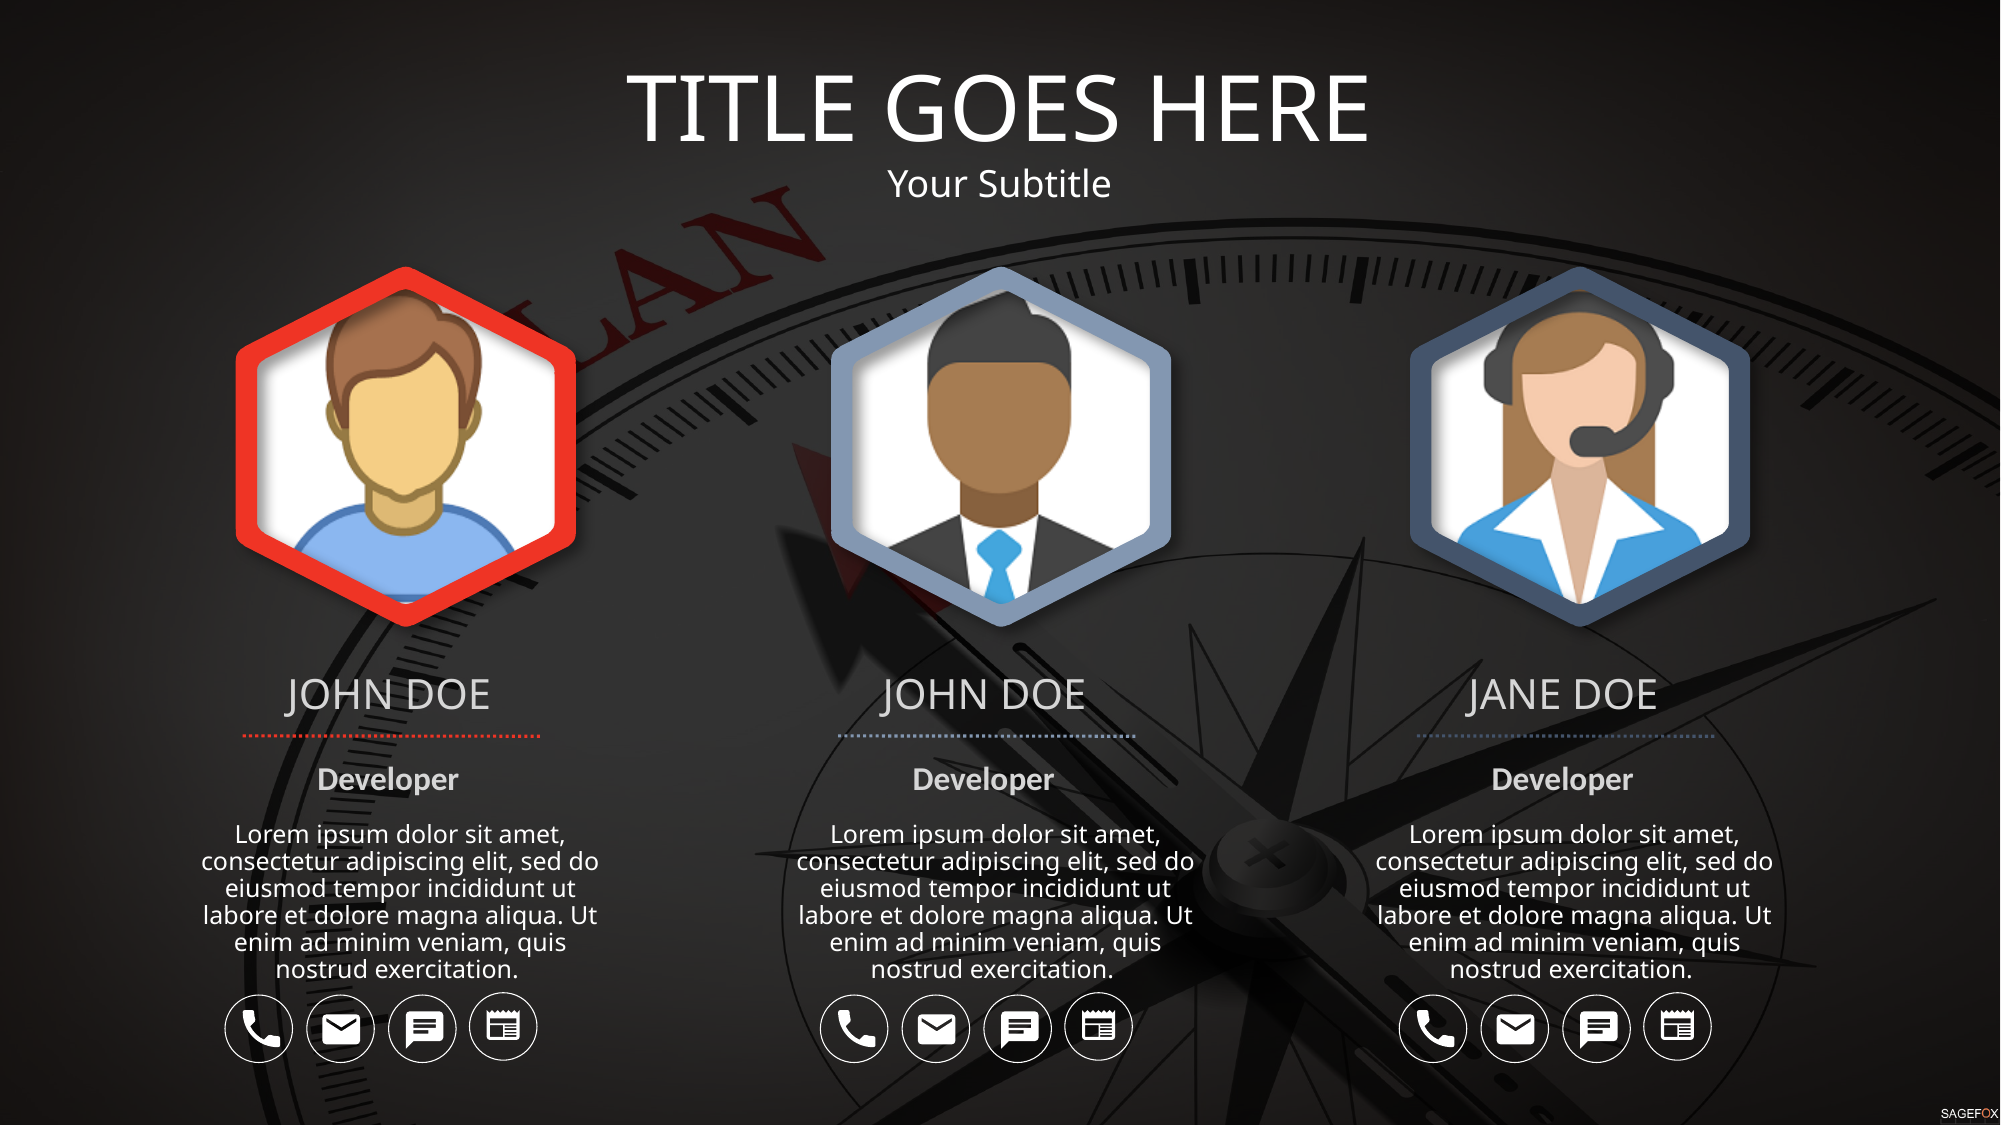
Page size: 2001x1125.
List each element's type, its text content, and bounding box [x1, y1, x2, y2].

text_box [821, 276, 1182, 617]
text_box Developer [213, 758, 564, 801]
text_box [224, 992, 537, 1063]
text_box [225, 276, 586, 617]
text_box TITLE GOES HERE Your Subtitle [548, 42, 1452, 212]
text_box Lorem ipsum dolor sit amet, consectetur adipiscing elit, sed do eiusmod tempor incididunt ut labore et dolore magna aliqua. Ut enim ad minim veniam, quis nostrud exercitation. [783, 822, 1208, 973]
text_box Lorem ipsum dolor sit amet, consectetur adipiscing elit, sed do eiusmod tempor incididunt ut labore et dolore magna aliqua. Ut enim ad minim veniam, quis nostrud exercitation. [1362, 822, 1787, 973]
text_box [1399, 992, 1712, 1063]
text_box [1399, 276, 1760, 617]
text_box JOHN DOE [235, 674, 543, 718]
text_box JOHN DOE [831, 674, 1138, 718]
text_box Developer [1387, 758, 1738, 801]
text_box JANE DOE [1410, 674, 1717, 718]
text_box Lorem ipsum dolor sit amet, consectetur adipiscing elit, sed do eiusmod tempor incididunt ut labore et dolore magna aliqua. Ut enim ad minim veniam, quis nostrud exercitation. [188, 822, 613, 973]
text_box Developer [808, 758, 1159, 801]
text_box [820, 992, 1133, 1063]
picture [0, 0, 2001, 1125]
